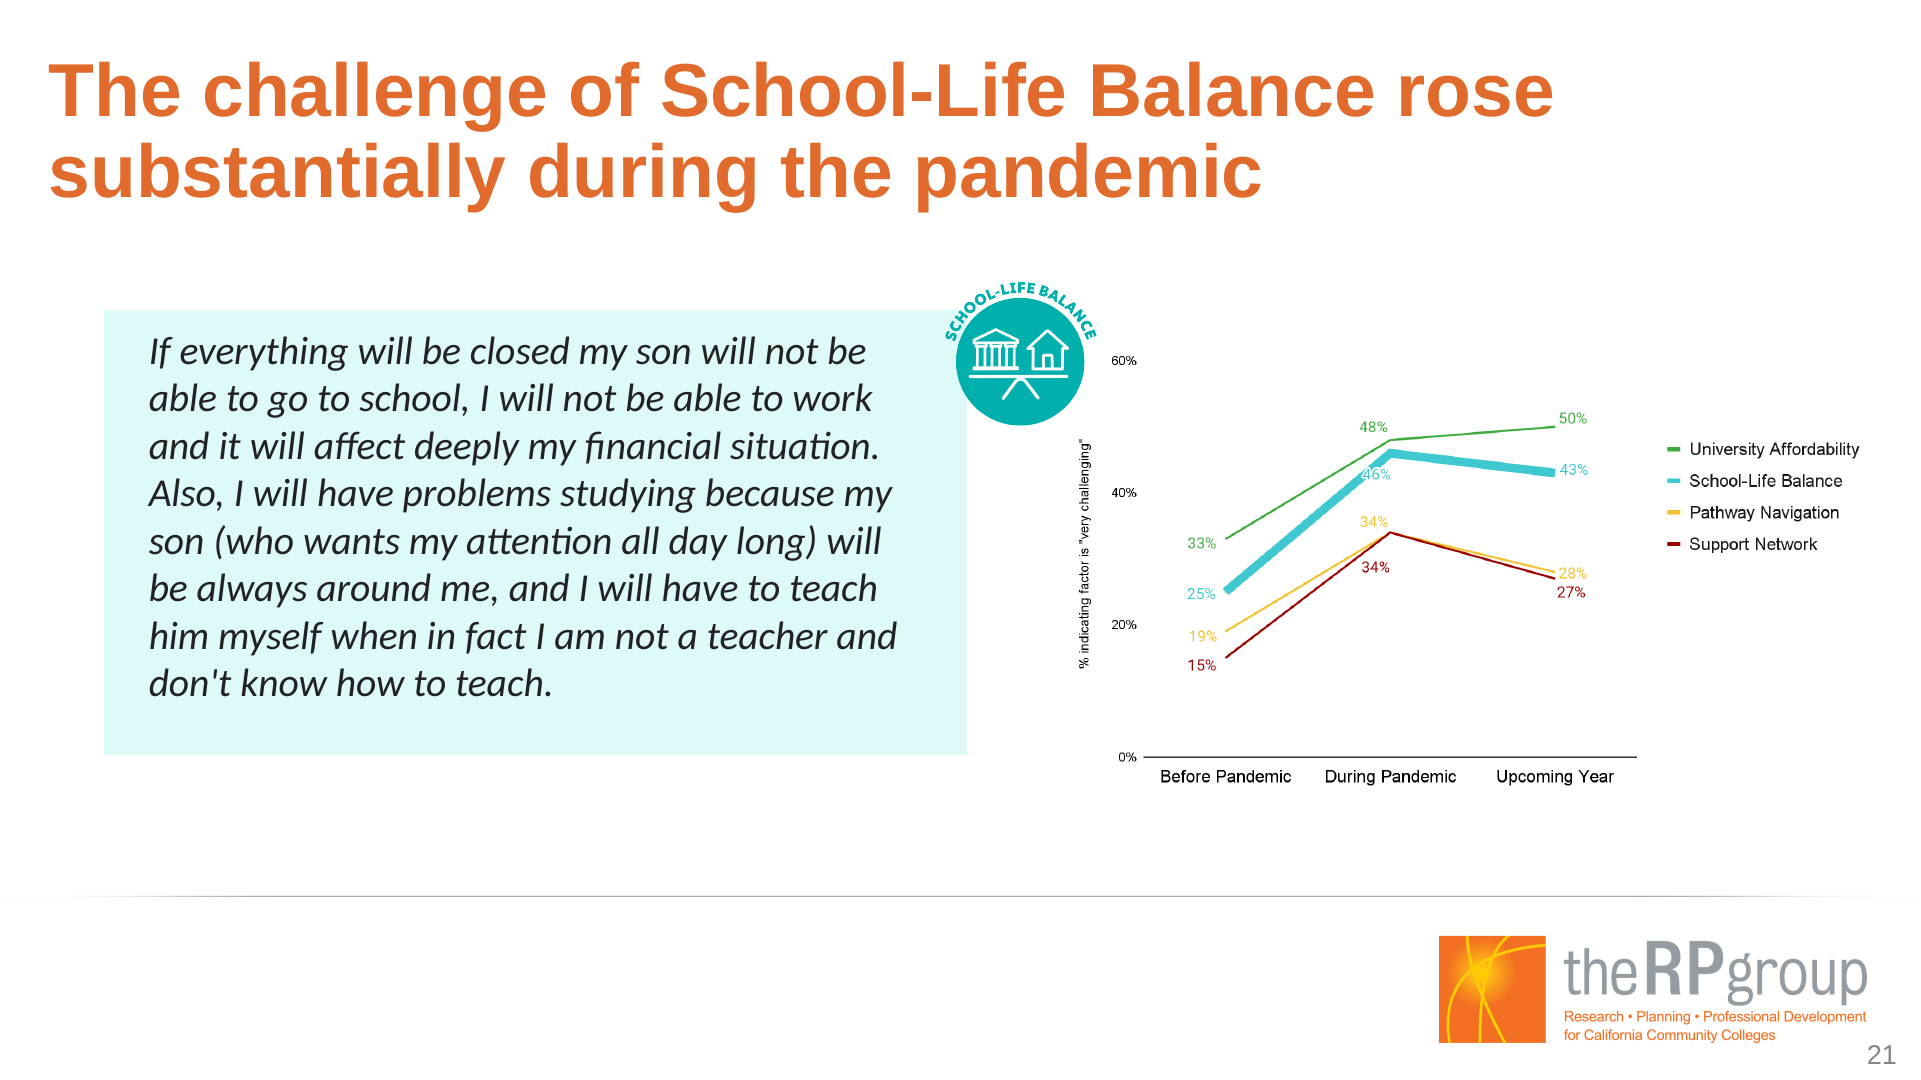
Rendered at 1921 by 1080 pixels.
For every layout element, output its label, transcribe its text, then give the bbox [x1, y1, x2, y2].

picture [0, 0, 1920, 1080]
list If everything will be closed my son will not be able to go to school, I will not be able to work and it will affect deeply my financial situation. Also, I will have problems studying because my son (who wants my attention all day long) will be always around me, and I will have to teach him myself when in fact I am not a teacher and don't know how to teach. [103, 309, 967, 755]
text_box The challenge of School-Life Balance rose substantially during the pandemic [33, 43, 1921, 282]
slide_number 21 [1796, 1022, 1912, 1080]
